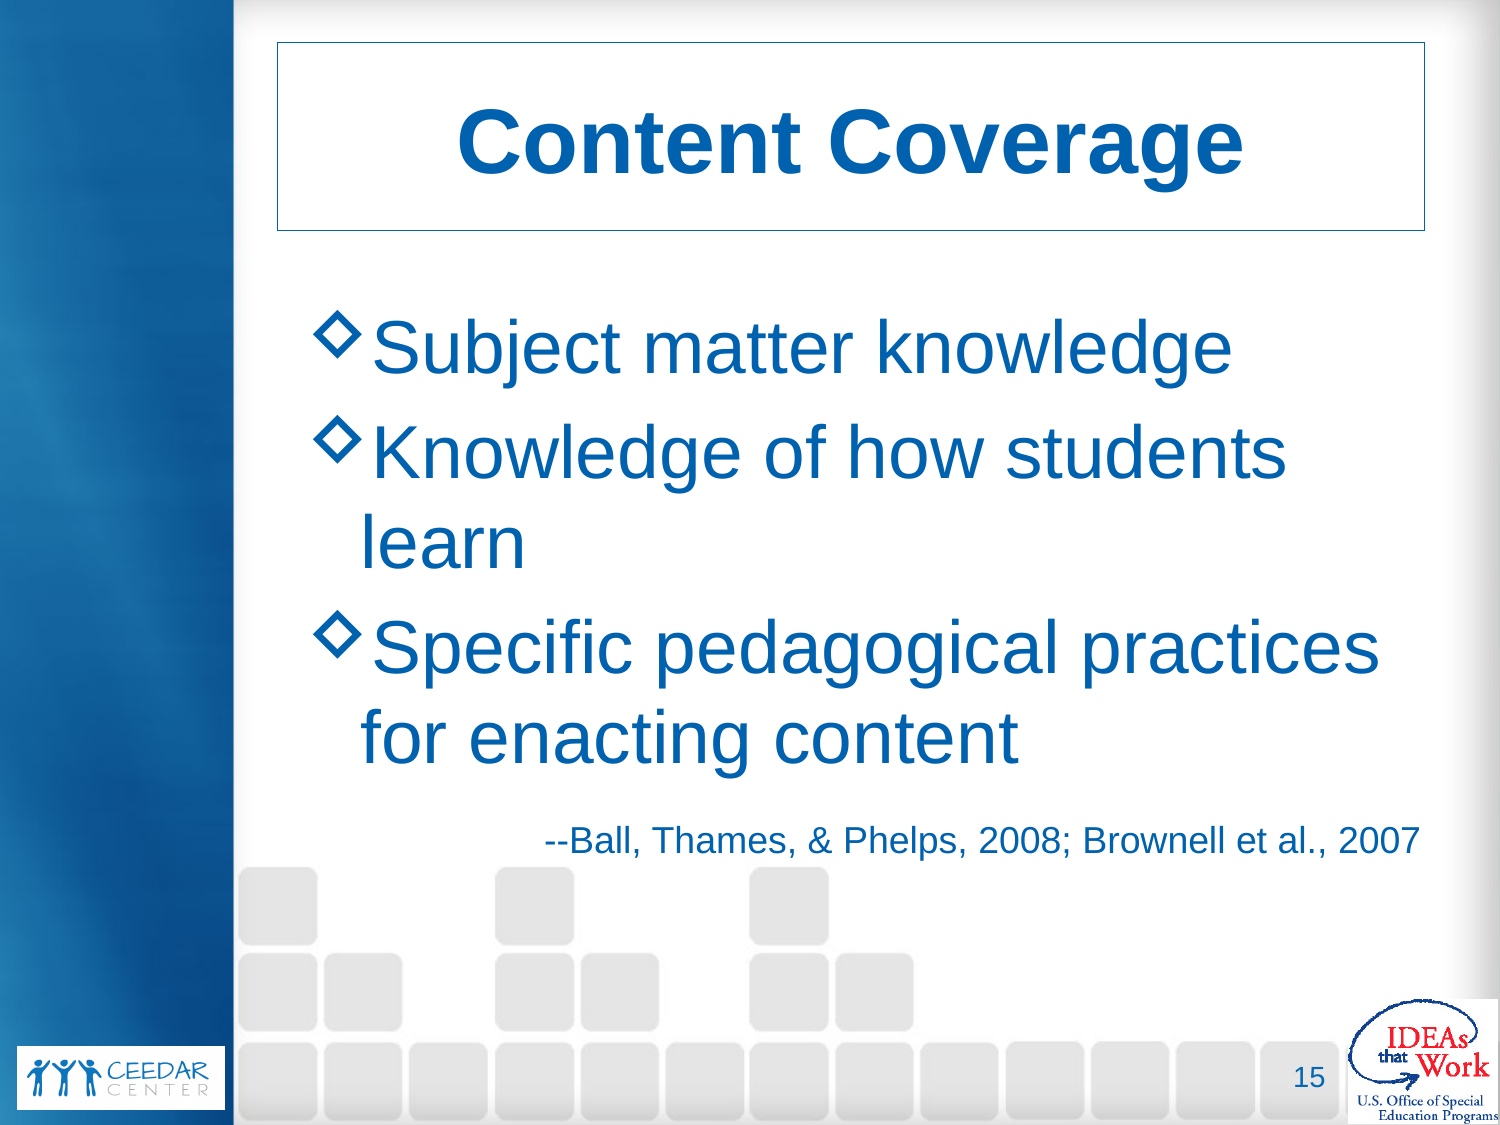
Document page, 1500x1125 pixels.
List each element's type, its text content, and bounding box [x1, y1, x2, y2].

picture [0, 0, 1500, 1125]
slide_number 15 [990, 1051, 1341, 1125]
list Subject matter knowledge Knowledge of how students learn Specific pedagogical practices for enacting content --Ball, Thames, & Phelps, 2008; Brownell et al., 2007 [289, 290, 1437, 934]
title Content Coverage [277, 42, 1425, 231]
